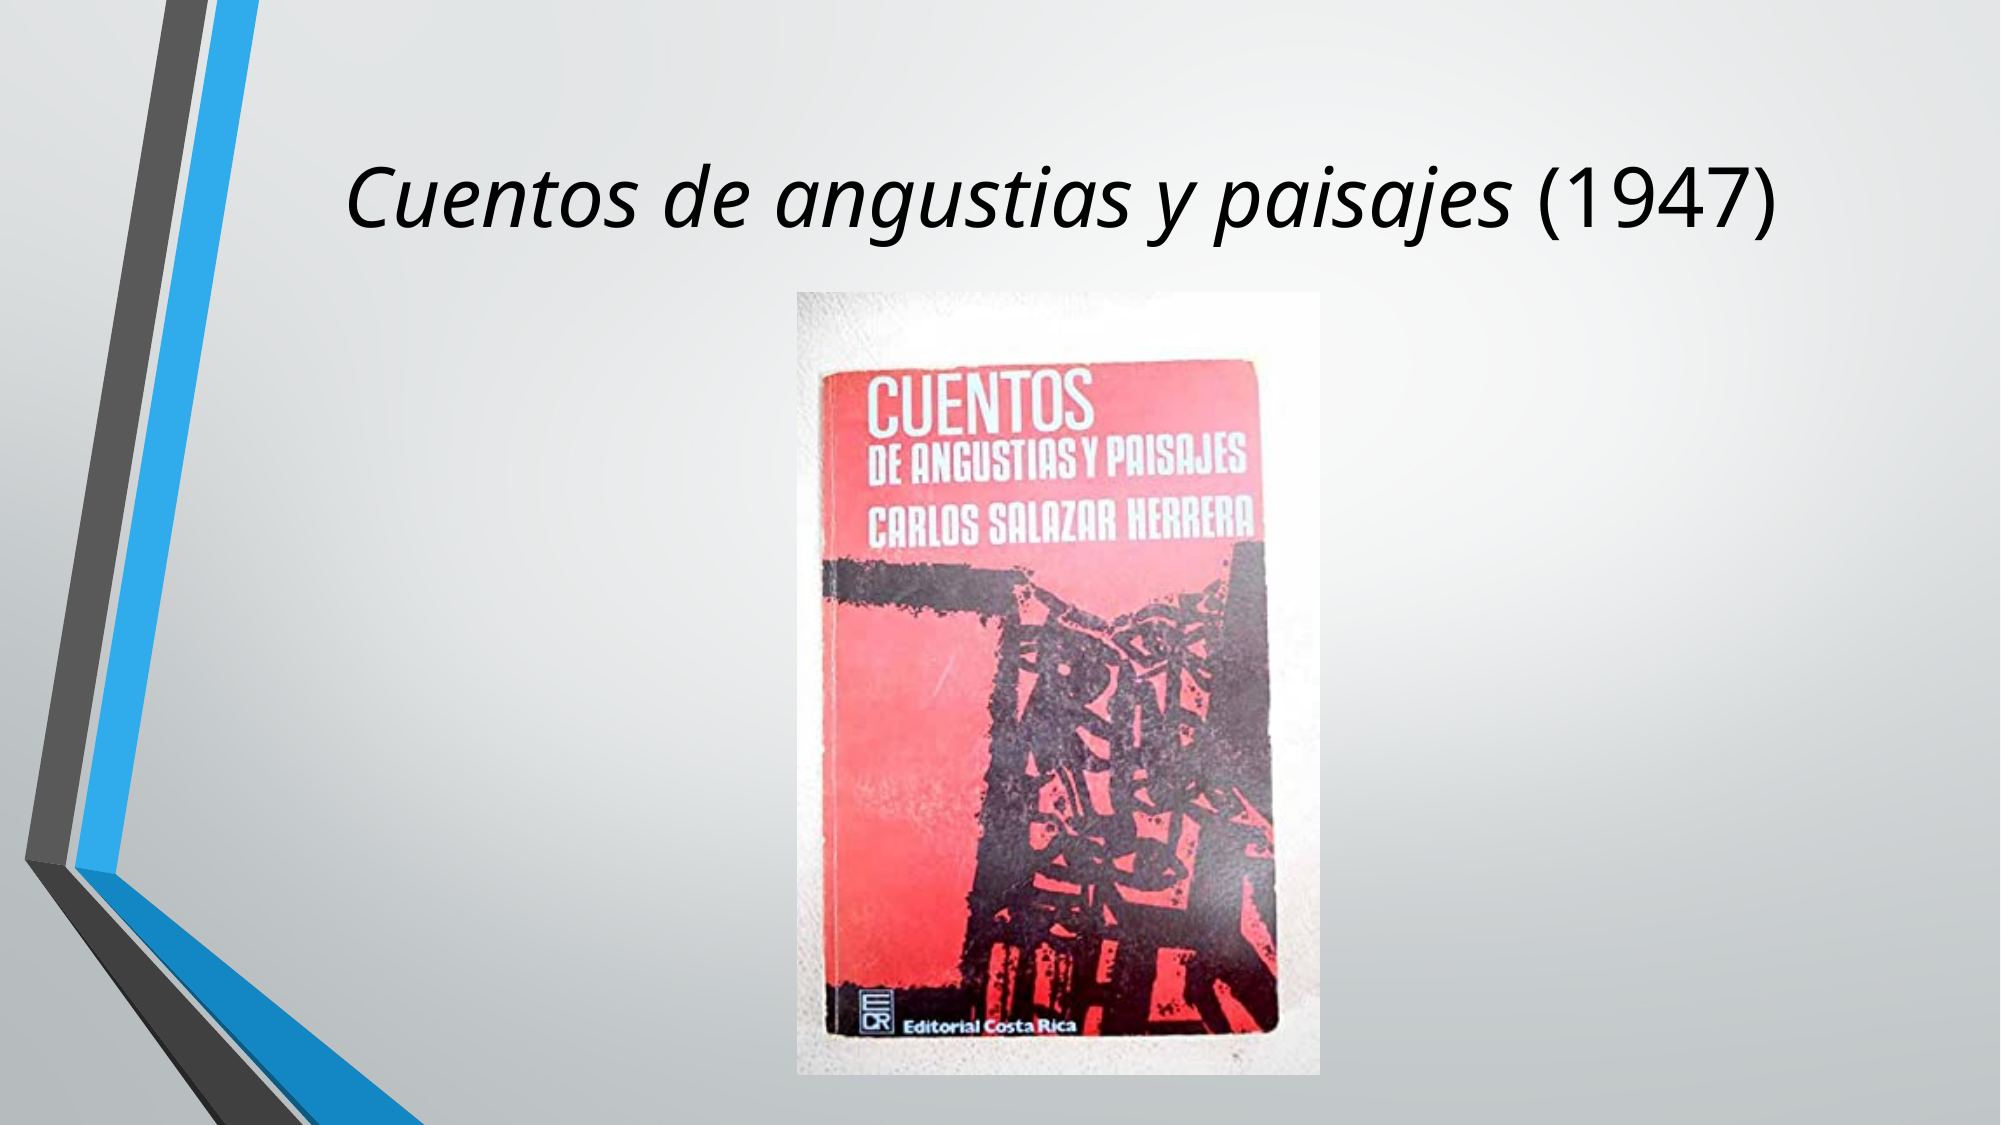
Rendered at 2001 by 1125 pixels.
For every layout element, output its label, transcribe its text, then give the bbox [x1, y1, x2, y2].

title Cuentos de angustias y paisajes (1947) [260, 50, 1905, 338]
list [796, 292, 1321, 1076]
